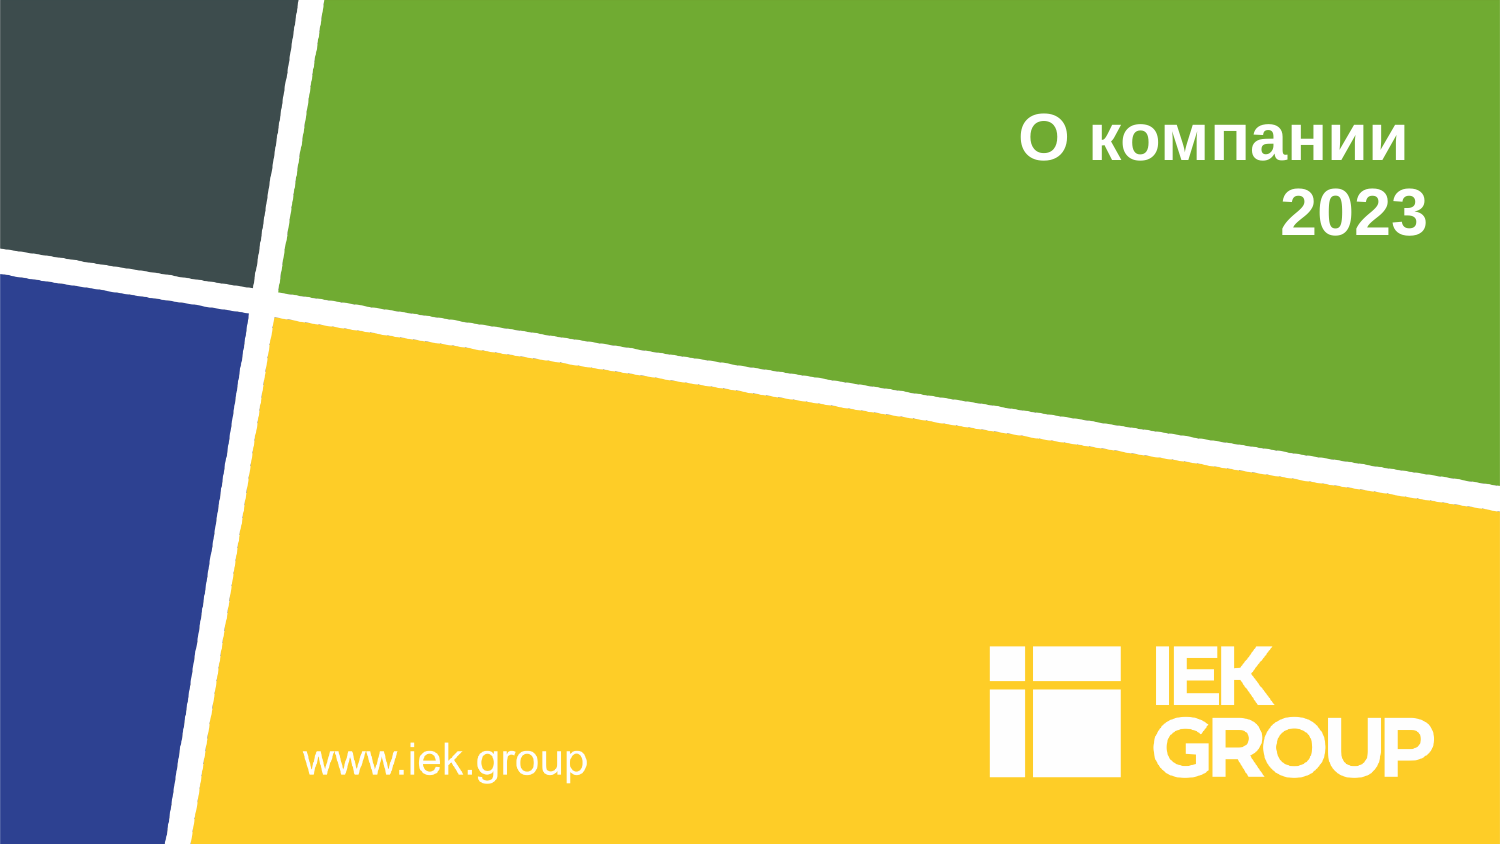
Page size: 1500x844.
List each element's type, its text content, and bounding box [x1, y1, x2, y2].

text_box О компании 2023 [529, 91, 1444, 257]
picture [0, 0, 1500, 844]
